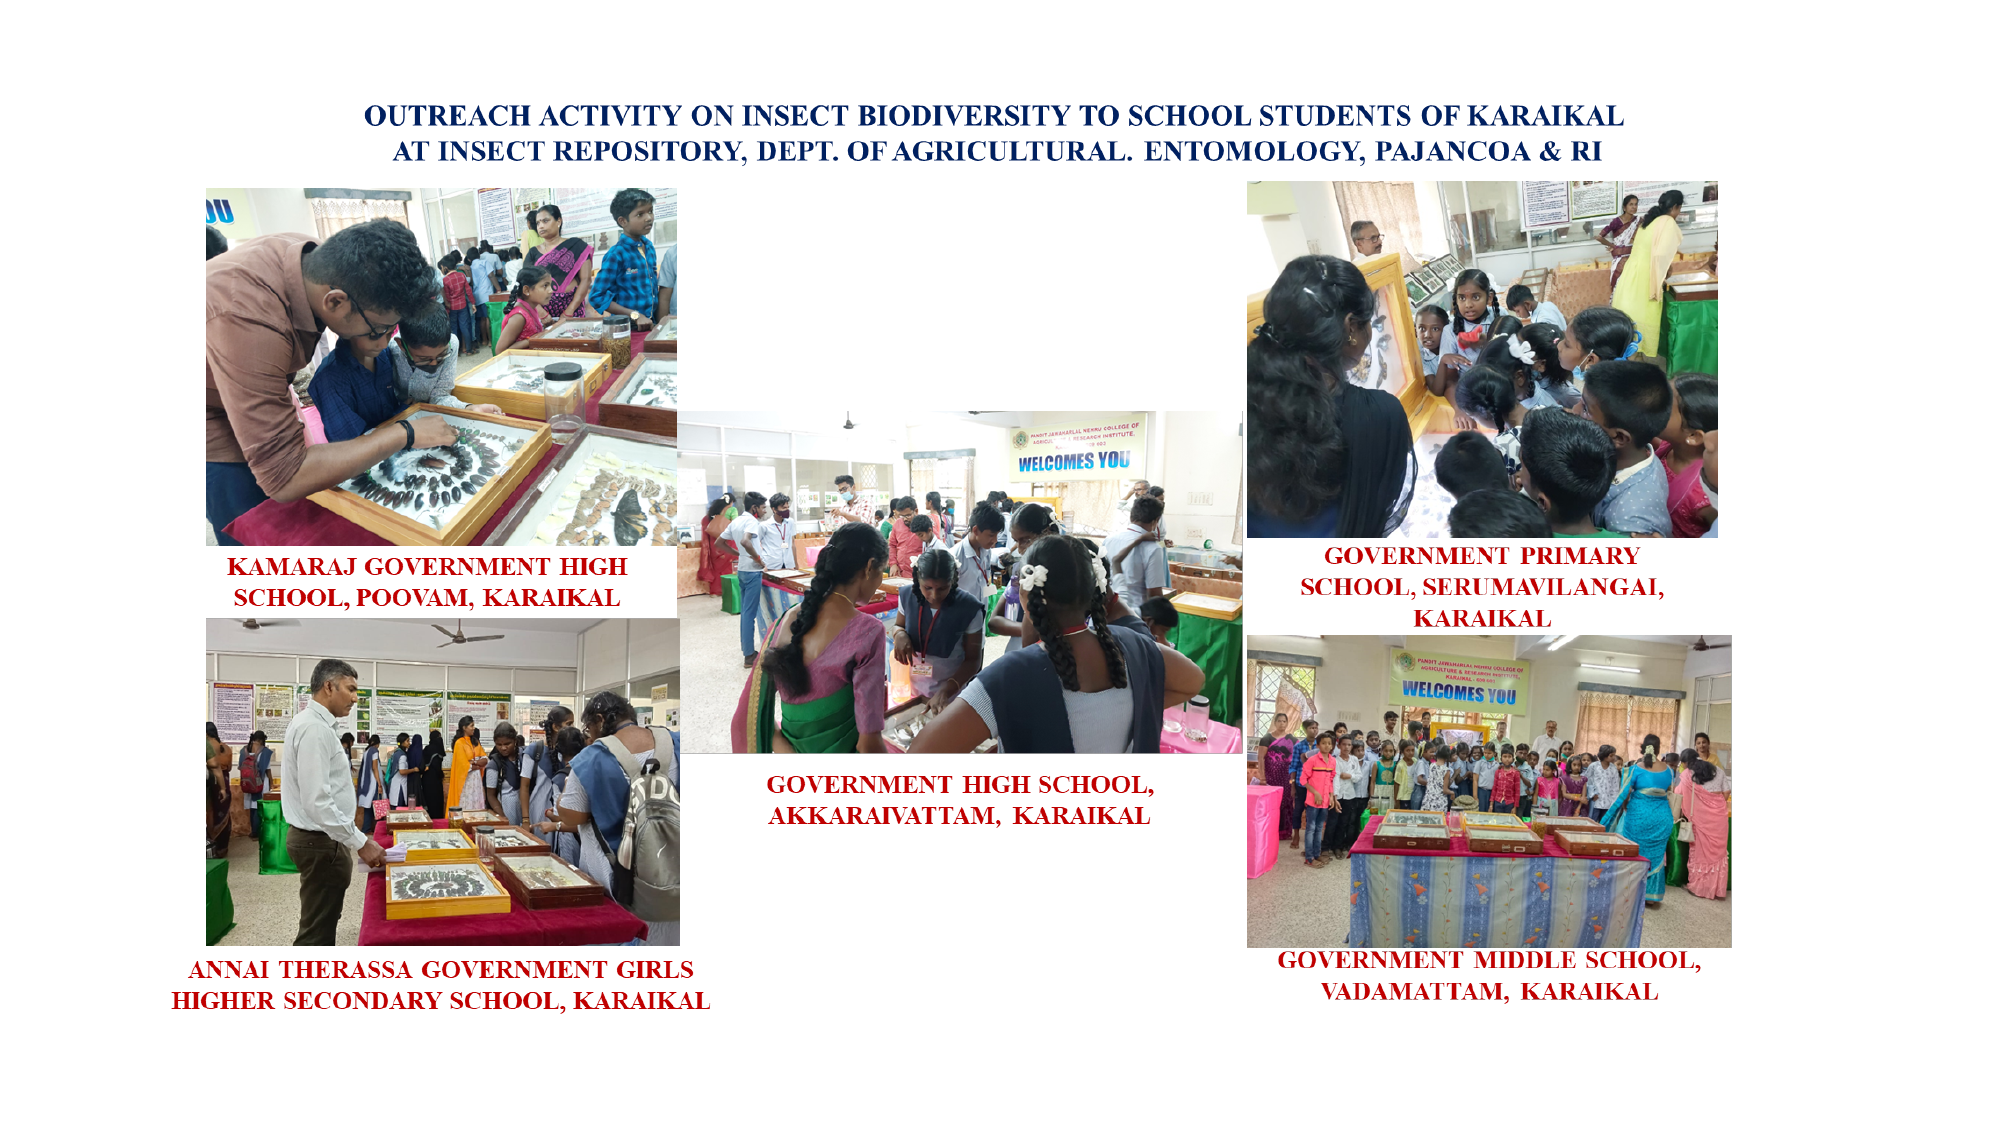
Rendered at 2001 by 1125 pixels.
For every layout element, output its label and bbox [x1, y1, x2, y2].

picture [126, 87, 1861, 1031]
